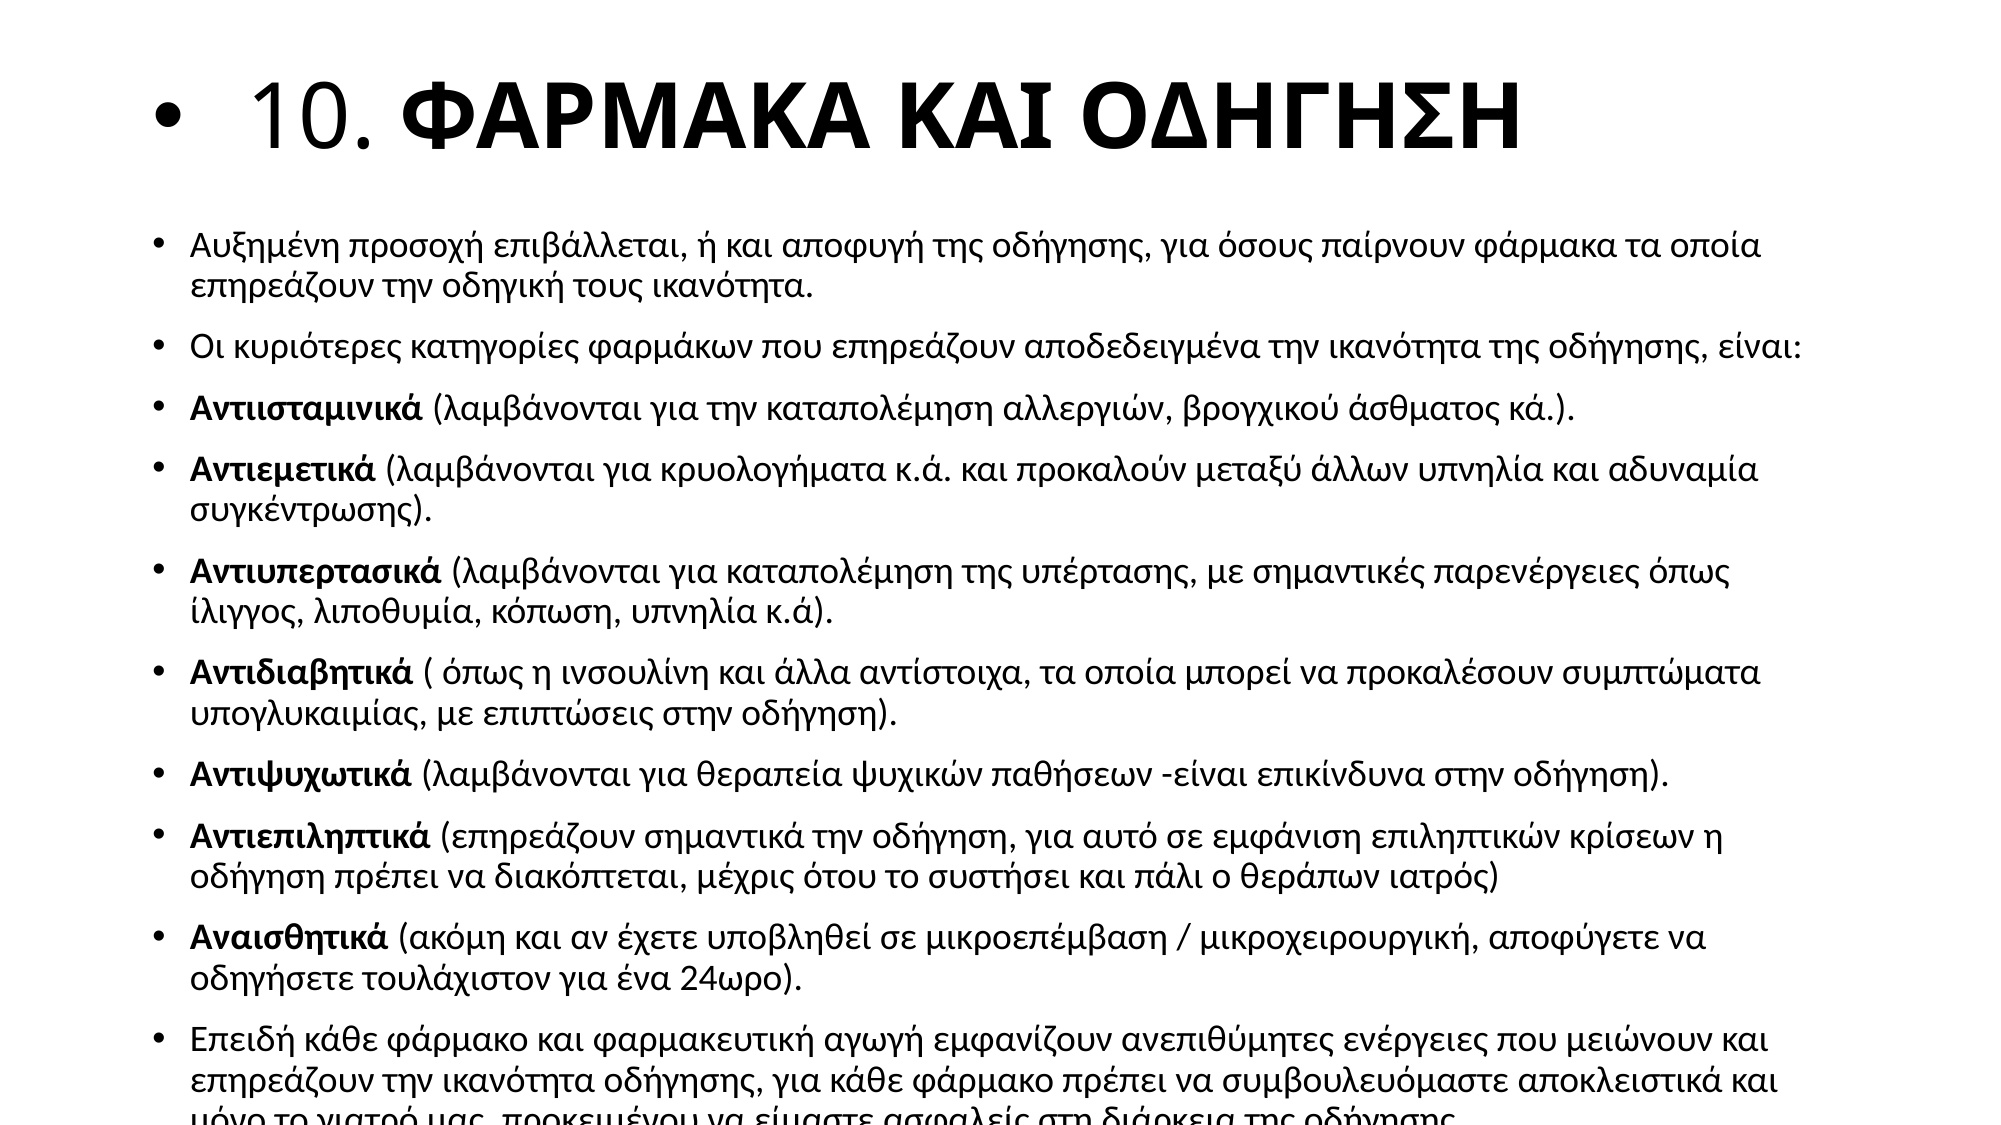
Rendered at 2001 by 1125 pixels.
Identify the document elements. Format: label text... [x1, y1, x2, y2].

title 10. ΦΑΡΜΑΚΑ ΚΑΙ ΟΔΗΓΗΣΗ [137, 59, 1863, 217]
list Αυξημένη προσοχή επιβάλλεται, ή και αποφυγή της οδήγησης, για όσους παίρνουν φάρμακα τα οποία επηρεάζουν την οδηγική τους ικανότητα. Οι κυριότερες κατηγορίες φαρμάκων που επηρεάζουν αποδεδειγμένα την ικανότητα της οδήγησης, είναι: Αντιισταμινικά (λαμβάνονται για την καταπολέμηση αλλεργιών, βρογχικού άσθματος κά.). Αντιεμετικά (λαμβάνονται για κρυολογήματα κ.ά. και προκαλούν μεταξύ άλλων υπνηλία και αδυναμία συγκέντρωσης). Αντιυπερτασικά (λαμβάνονται για καταπολέμηση της υπέρτασης, με σημαντικές παρενέργειες όπως ίλιγγος, λιποθυμία, κόπωση, υπνηλία κ.ά). Αντιδιαβητικά ( όπως η ινσουλίνη και άλλα αντίστοιχα, τα οποία μπορεί να προκαλέσουν συμπτώματα υπογλυκαιμίας, με επιπτώσεις στην οδήγηση). Αντιψυχωτικά (λαμβάνονται για θεραπεία ψυχικών παθήσεων -είναι επικίνδυνα στην οδήγηση). Αντιεπιληπτικά (επηρεάζουν σημαντικά την οδήγηση, για αυτό σε εμφάνιση επιληπτικών κρίσεων η οδήγηση πρέπει να διακόπτεται, μέχρις ότου το συστήσει και πάλι ο θεράπων ιατρός) Αναισθητικά (ακόμη και αν έχετε υποβληθεί σε μικροεπέμβαση / μικροχειρουργική, αποφύγετε να οδηγήσετε τουλάχιστον για ένα 24ωρο). Επειδή κάθε φάρμακο και φαρμακευτική αγωγή εμφανίζουν ανεπιθύμητες ενέργειες που μειώνουν και επηρεάζουν την ικανότητα οδήγησης, για κάθε φάρμακο πρέπει να συμβουλευόμαστε αποκλειστικά και μόνο το γιατρό μας, προκειμένου να είμαστε ασφαλείς στη διάρκεια της οδήγησης. [137, 217, 1863, 1096]
